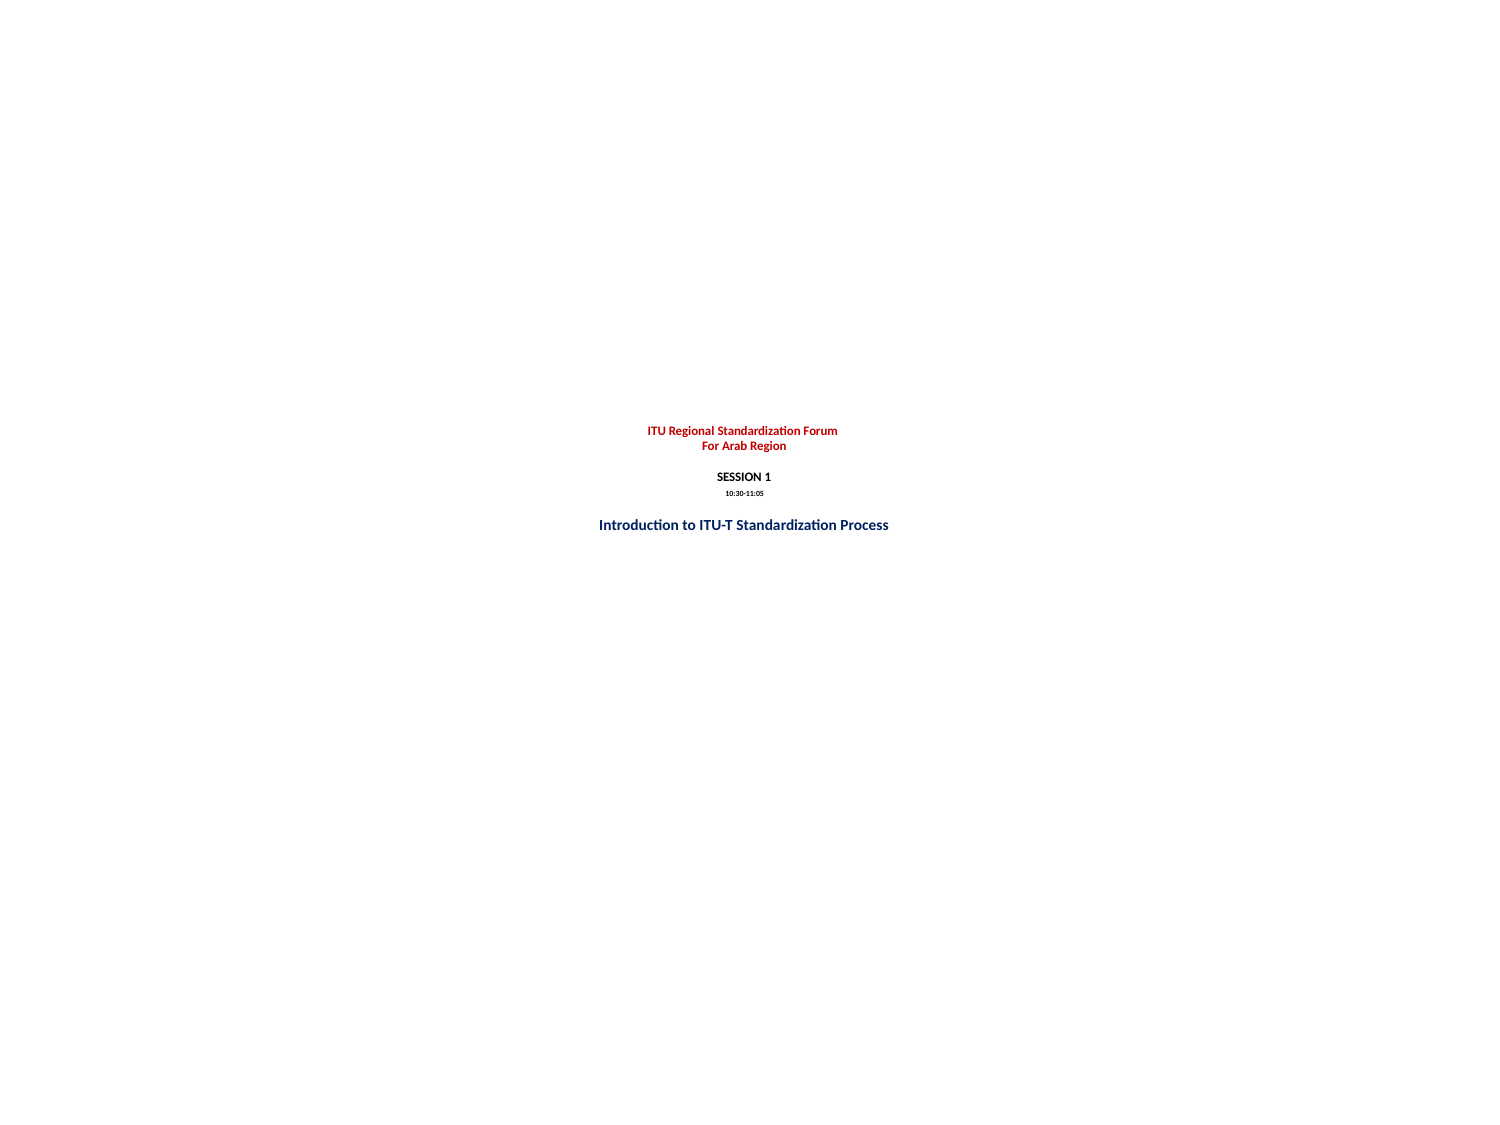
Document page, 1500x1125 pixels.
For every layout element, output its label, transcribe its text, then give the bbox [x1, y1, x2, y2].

title ITU Regional Standardization Forum For Arab Region SESSION 1 10:30-11:05 Introduction to ITU-T Standardization Process [35, 349, 1454, 591]
